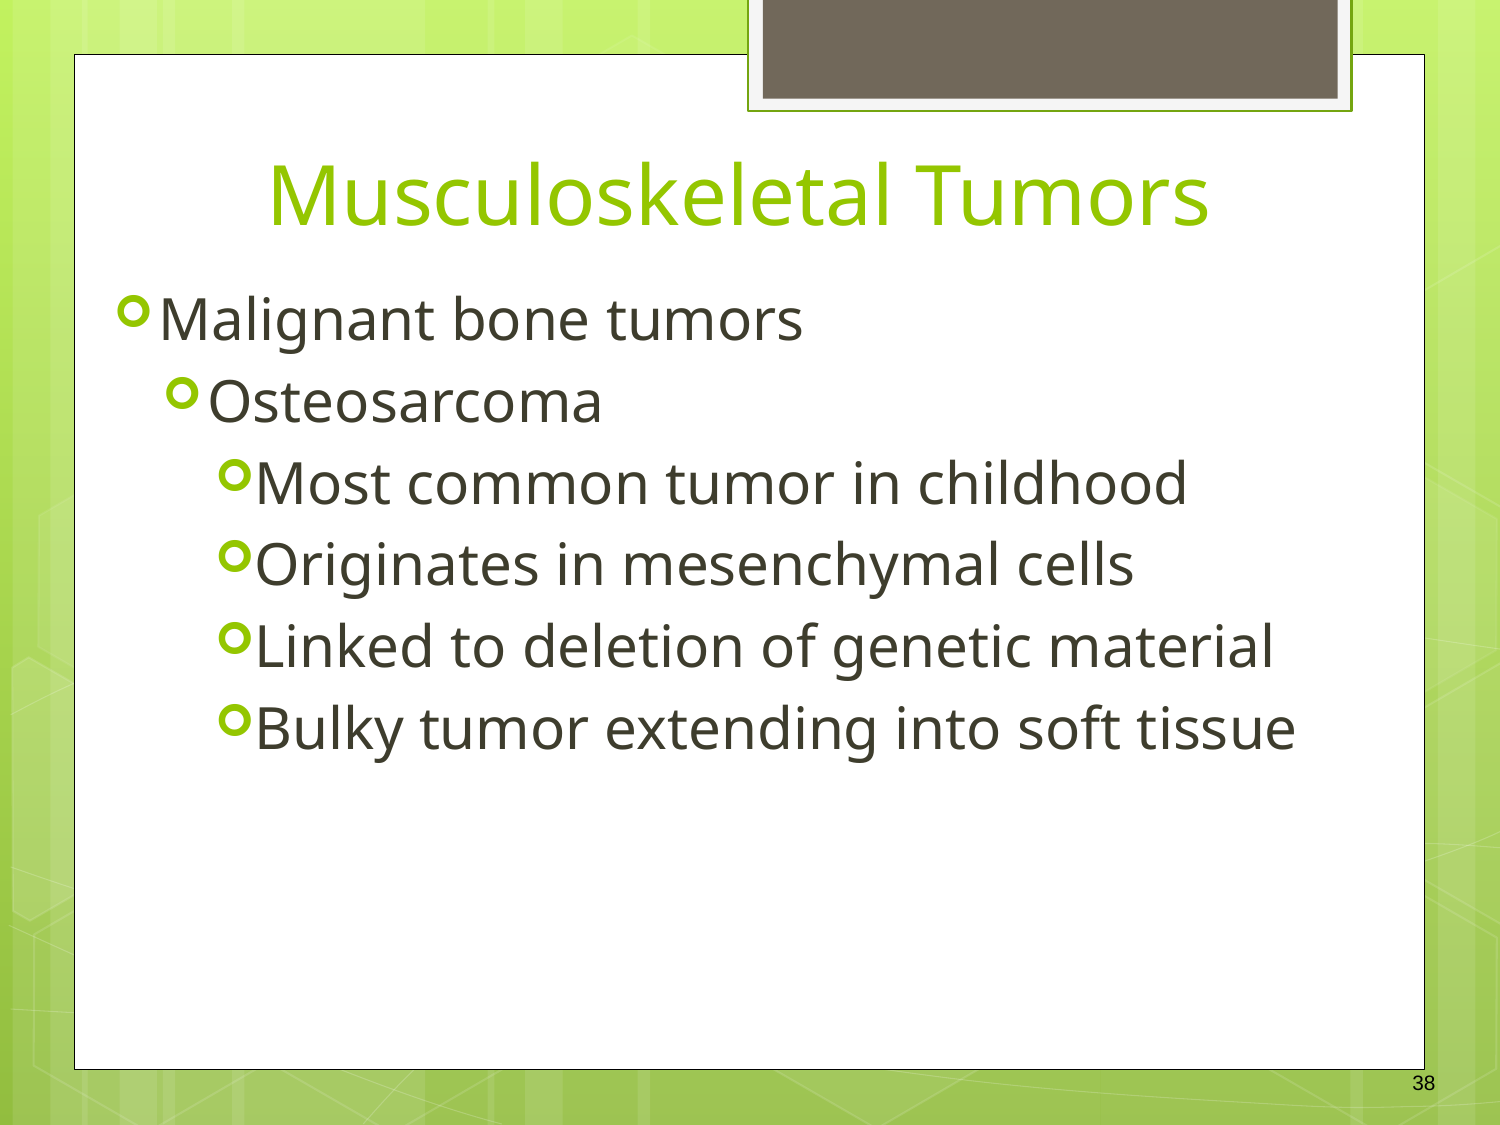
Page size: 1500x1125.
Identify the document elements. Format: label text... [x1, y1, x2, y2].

title Musculoskeletal Tumors [0, 75, 1500, 250]
list Malignant bone tumors Osteosarcoma Most common tumor in childhood Originates in mesenchymal cells Linked to deletion of genetic material Bulky tumor extending into soft tissue [87, 275, 1413, 884]
